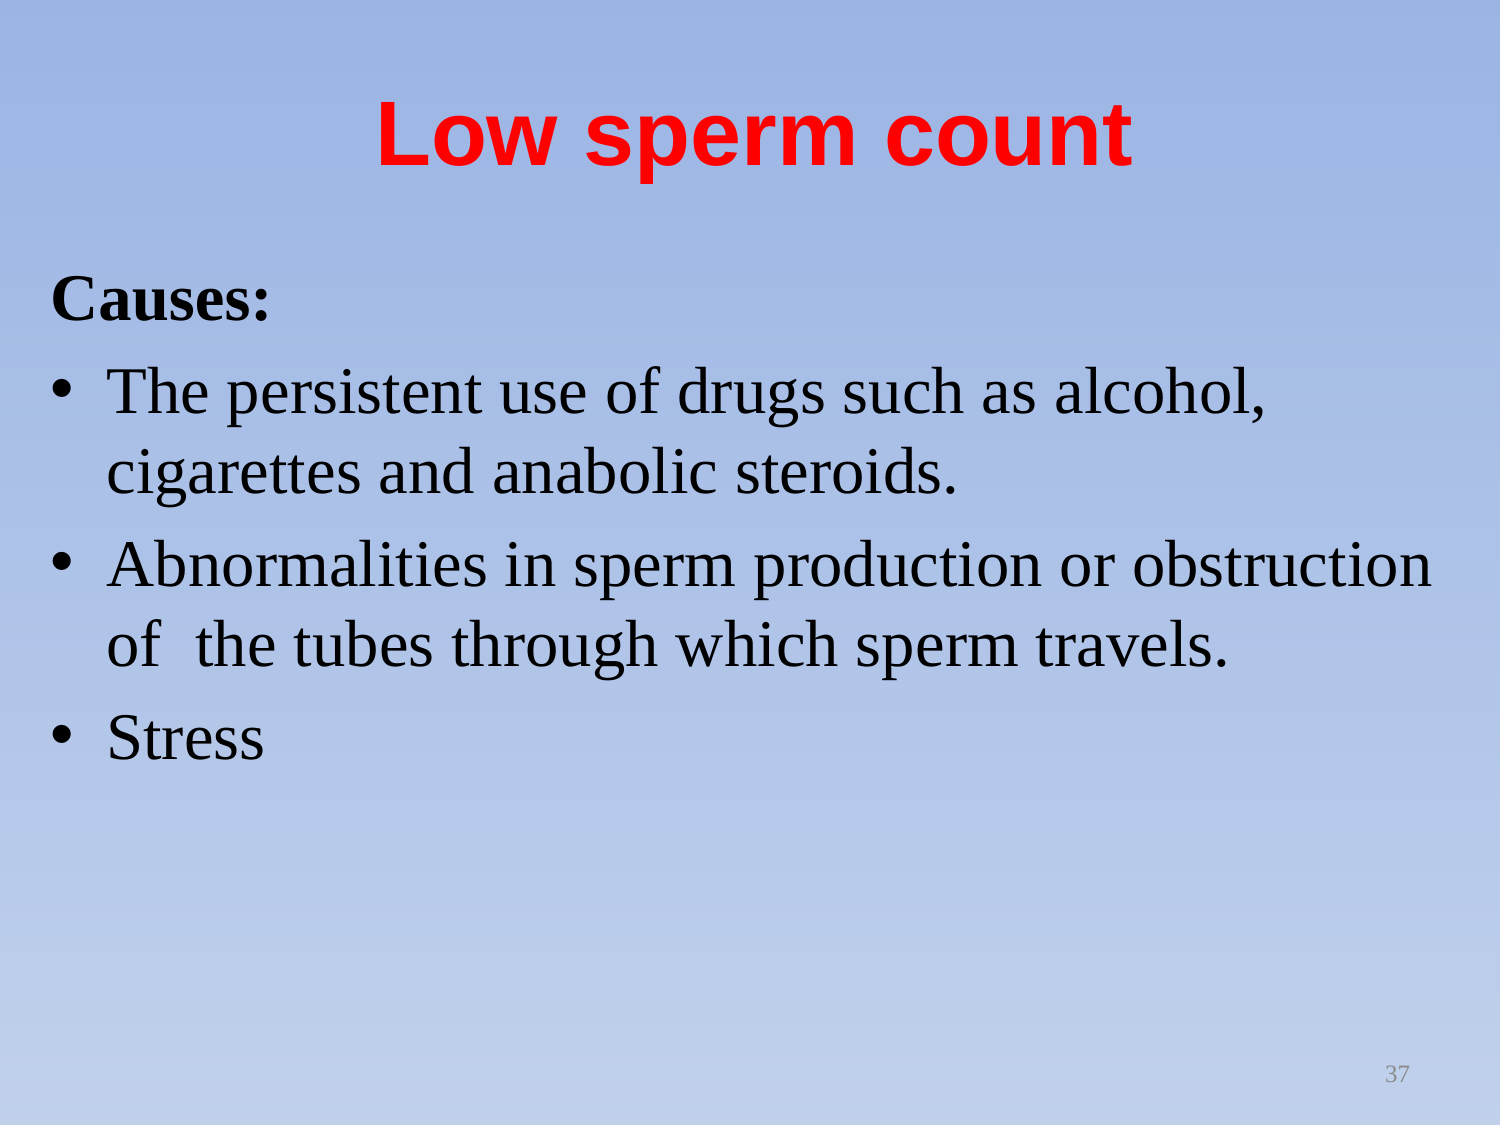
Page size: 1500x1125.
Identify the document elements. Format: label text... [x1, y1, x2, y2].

list Causes: The persistent use of drugs such as alcohol, cigarettes and anabolic steroids. Abnormalities in sperm production or obstruction of the tubes through which sperm travels. Stress [35, 246, 1454, 903]
slide_number 37 [1074, 1042, 1425, 1103]
title Low sperm count [117, 35, 1393, 223]
